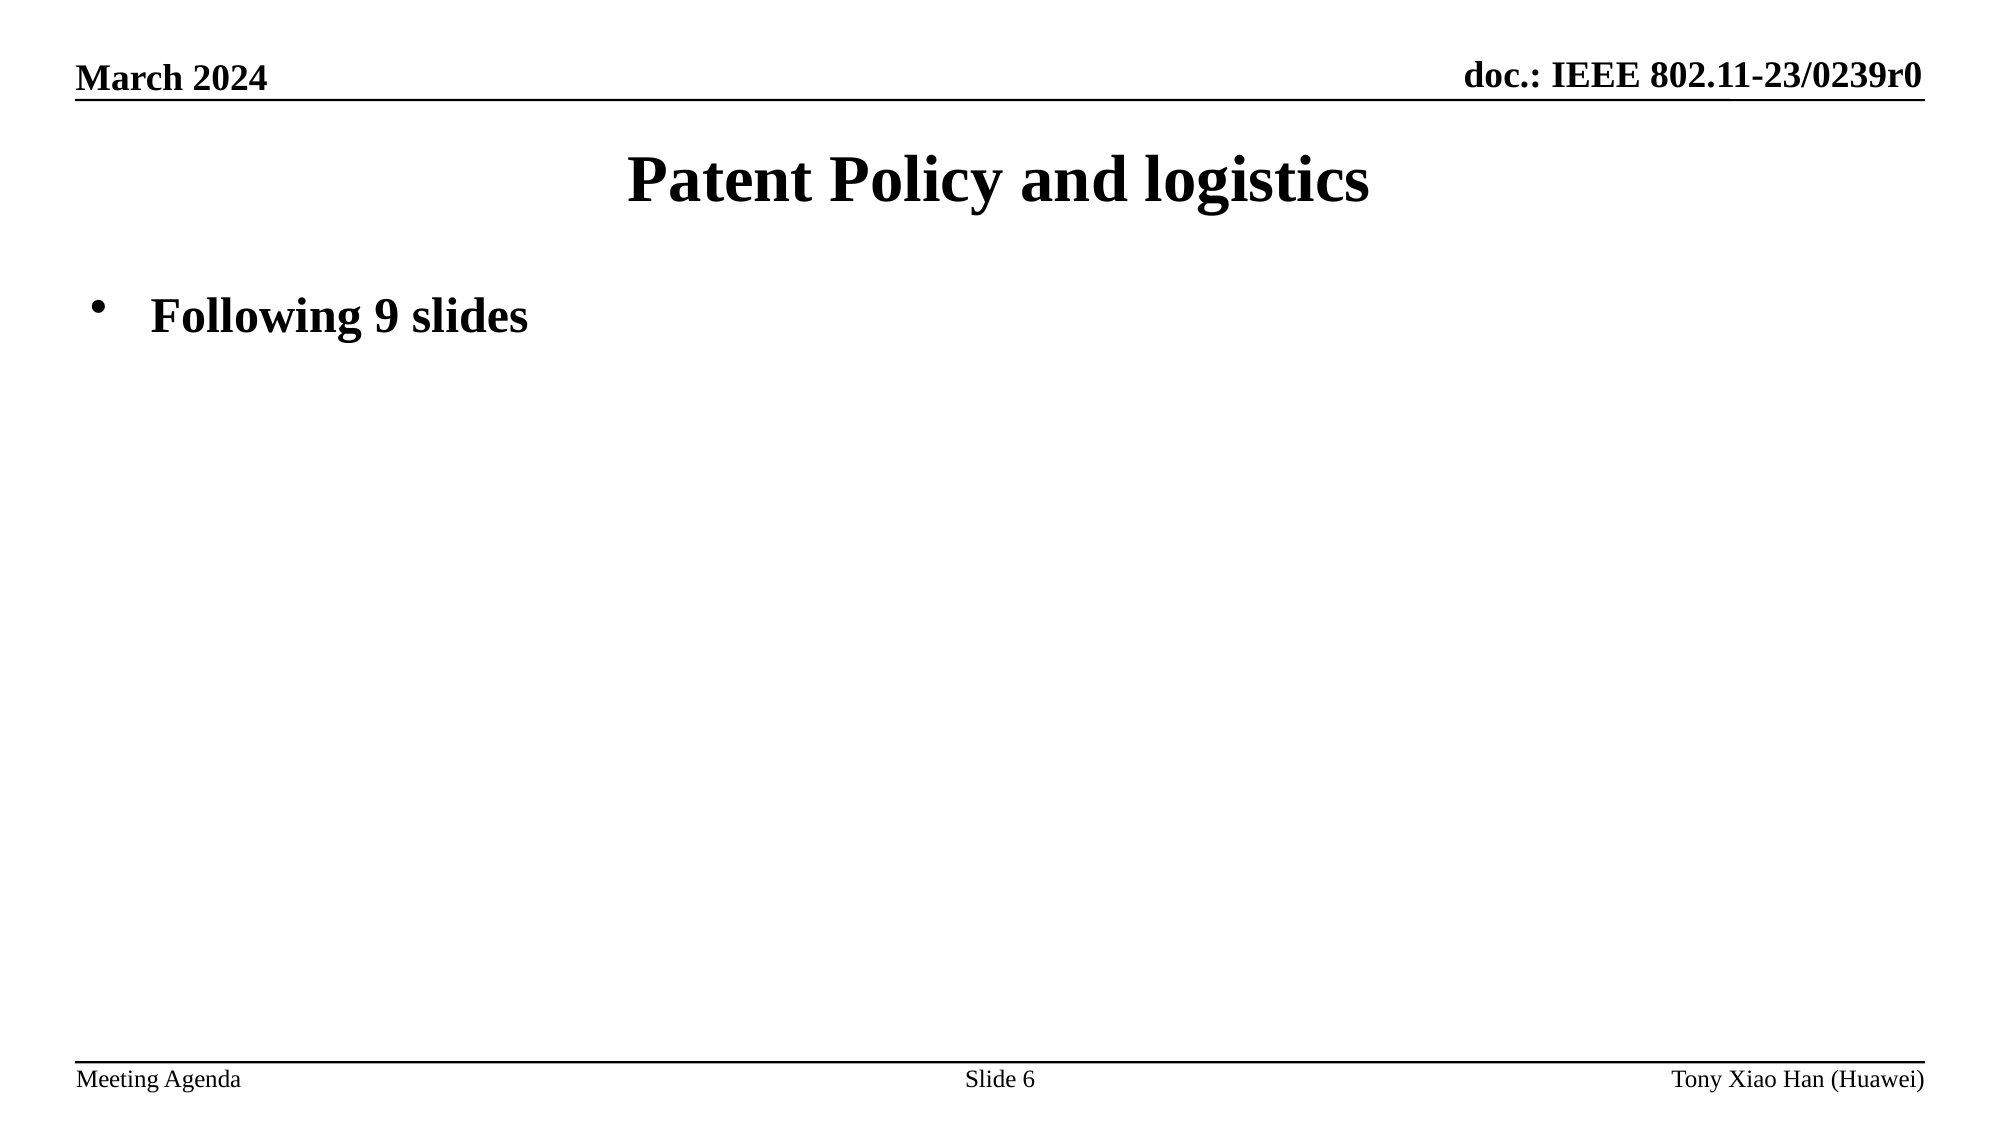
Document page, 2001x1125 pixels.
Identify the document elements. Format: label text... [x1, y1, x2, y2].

text_box Patent Policy and logistics [362, 87, 1638, 263]
text_box Following 9 slides [75, 274, 1925, 950]
